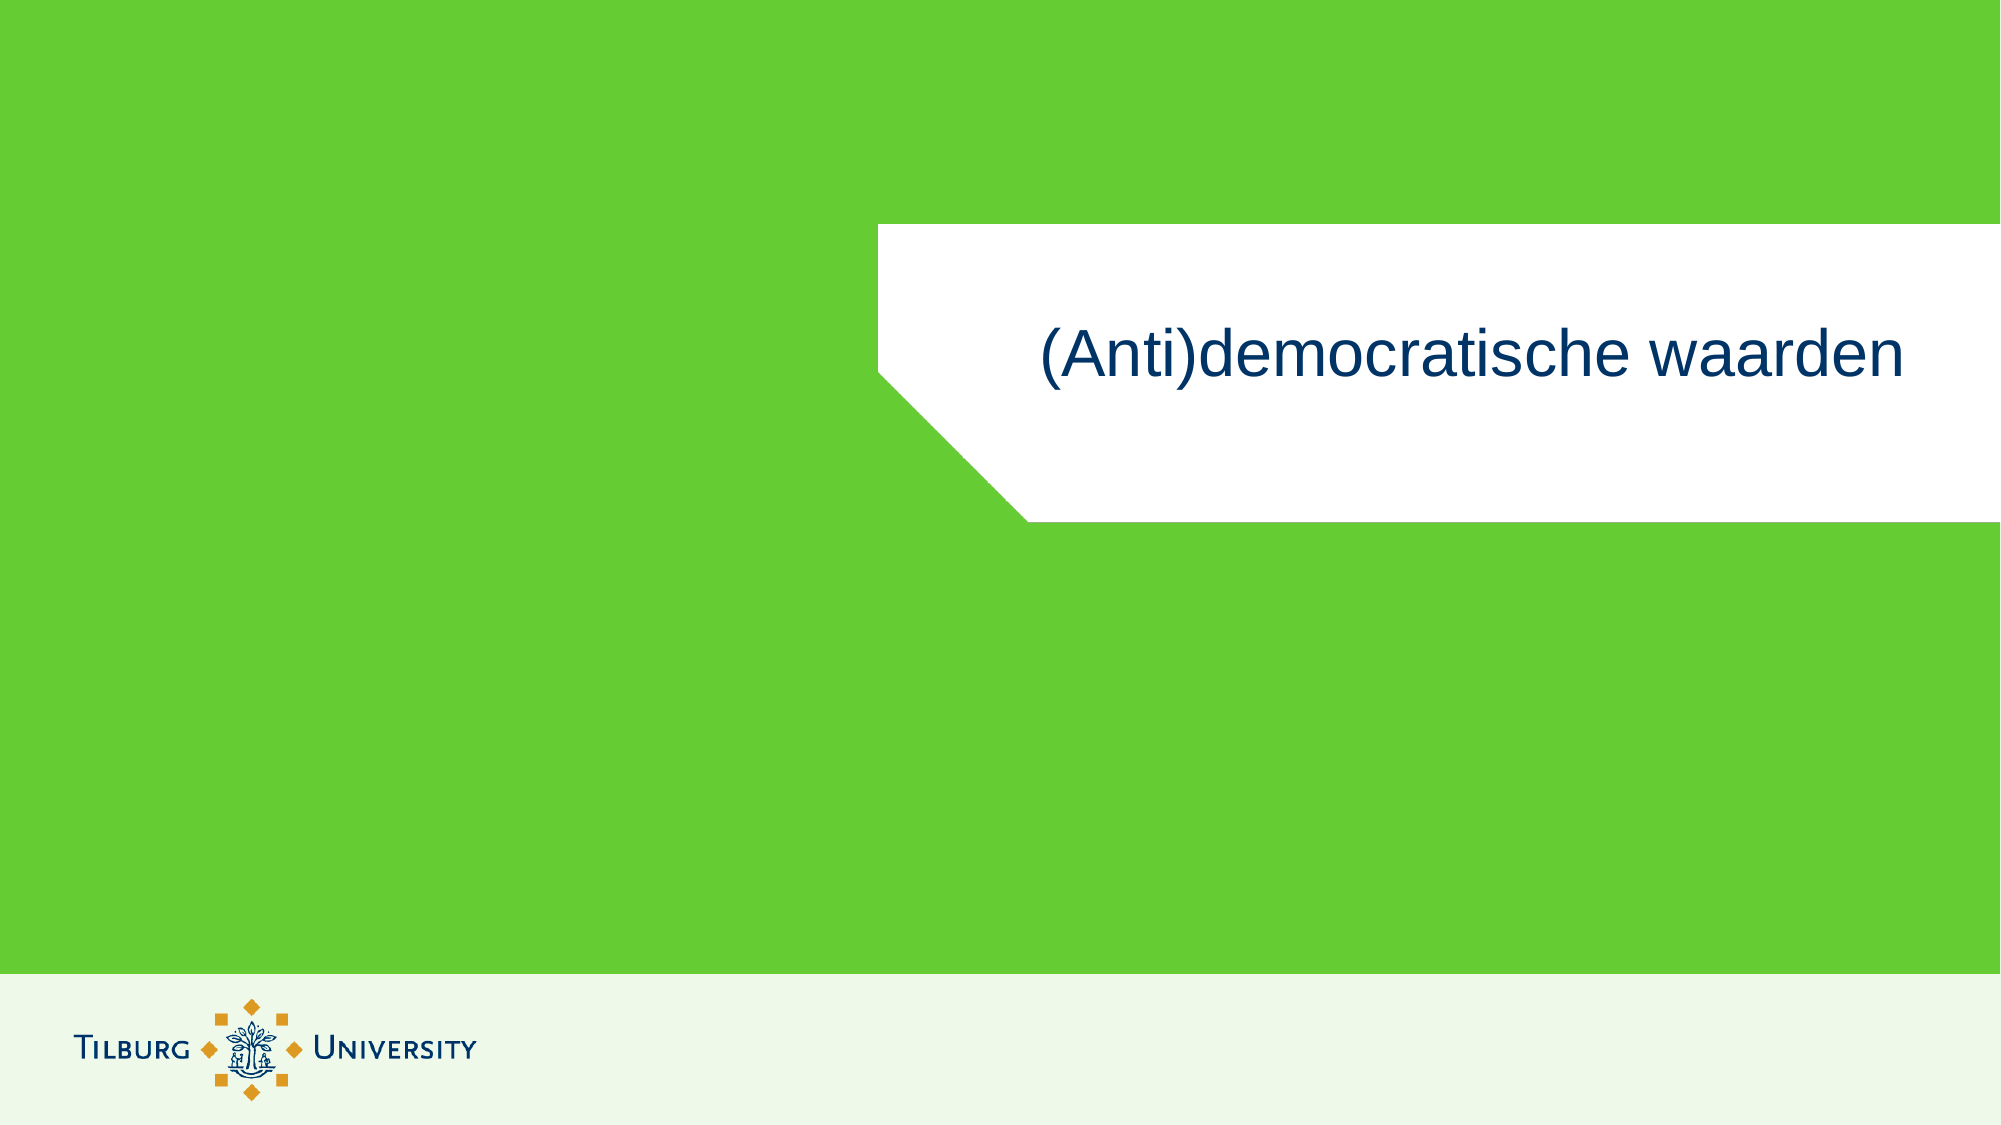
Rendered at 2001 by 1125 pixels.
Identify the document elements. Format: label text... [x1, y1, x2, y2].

title (Anti)democratische waarden [1027, 231, 1925, 480]
picture [0, 0, 2001, 1125]
